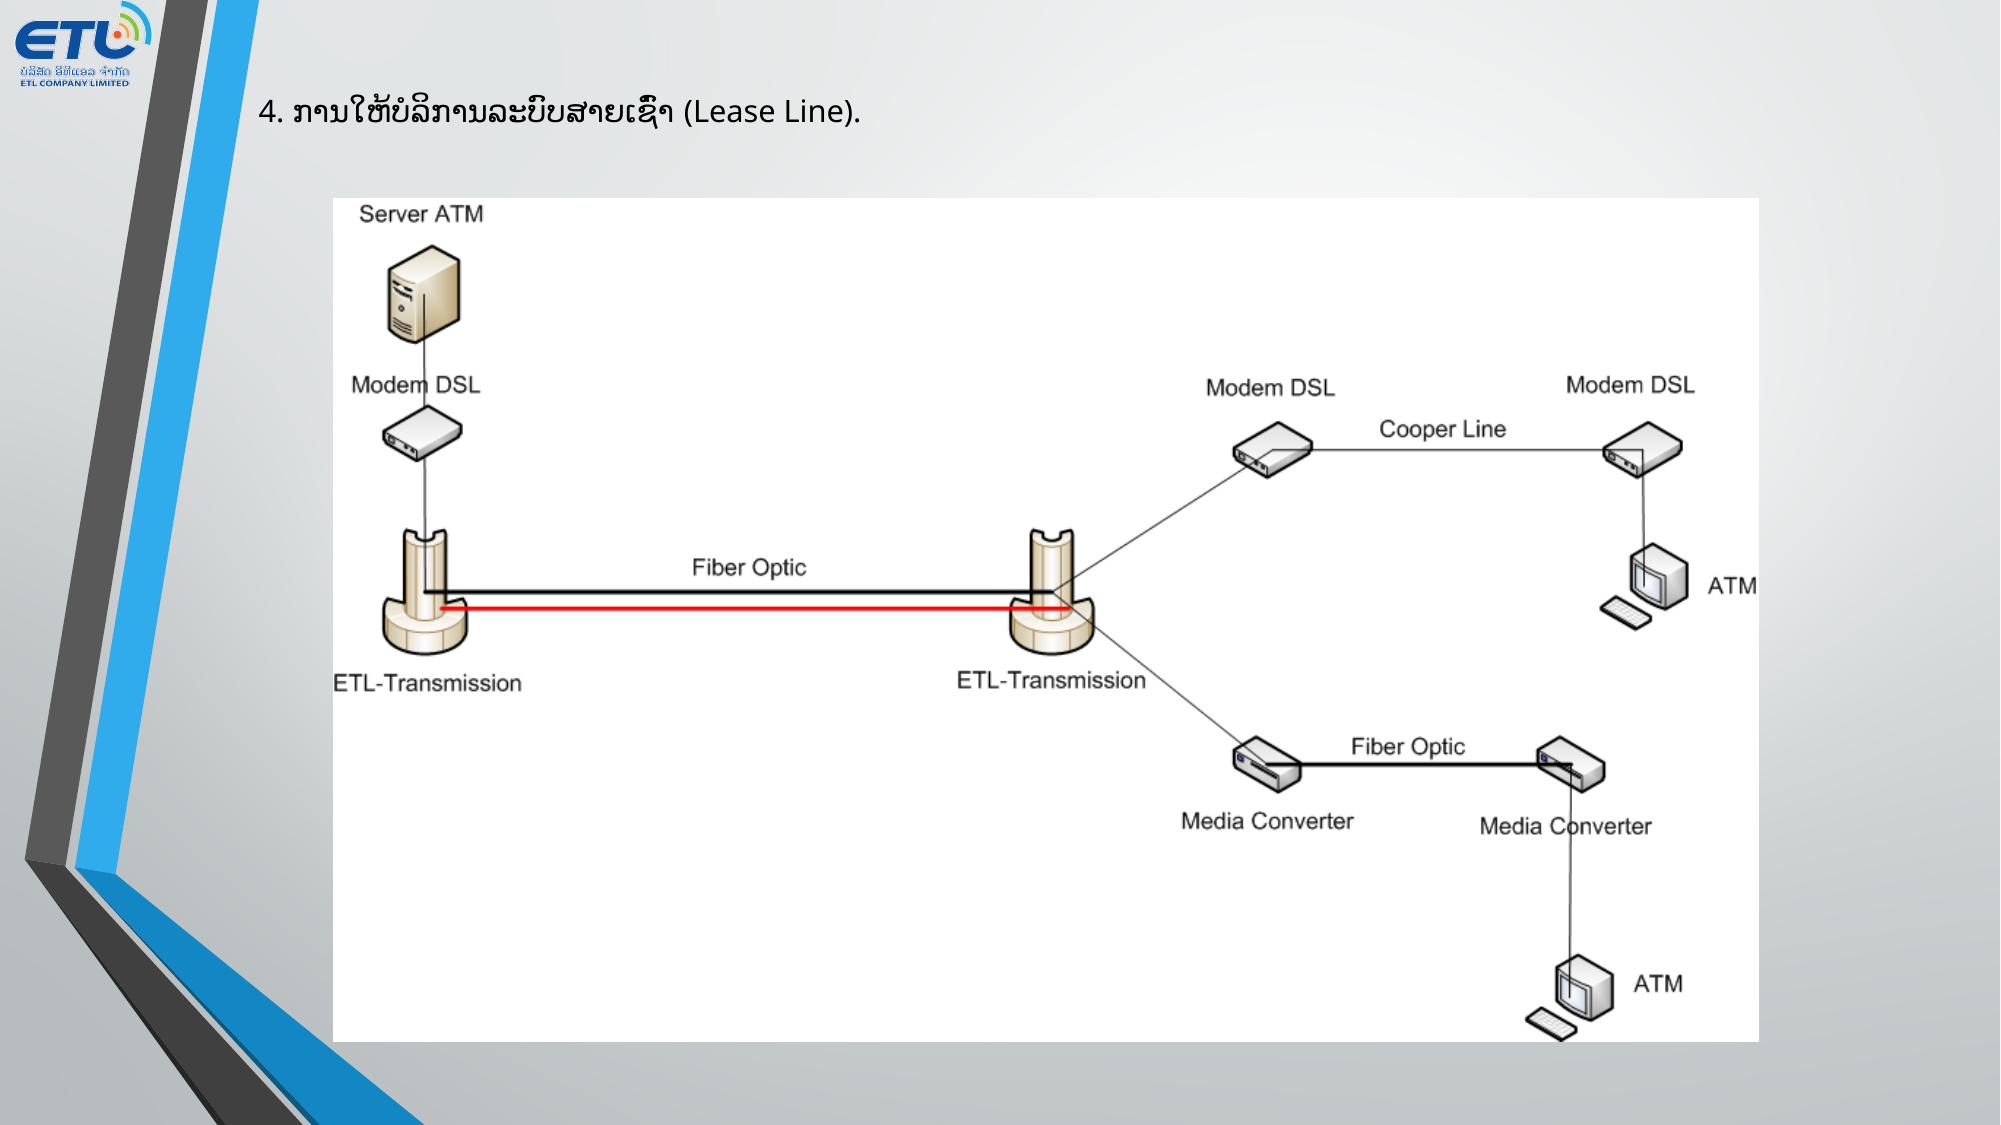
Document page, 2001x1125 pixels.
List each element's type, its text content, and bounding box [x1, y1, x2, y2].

title 4. ການໃຫ້ບໍລິການລະບົບສາຍເຊົ່າ (Lease Line). [243, 82, 1887, 174]
picture [0, 0, 160, 91]
picture [333, 197, 1759, 1043]
